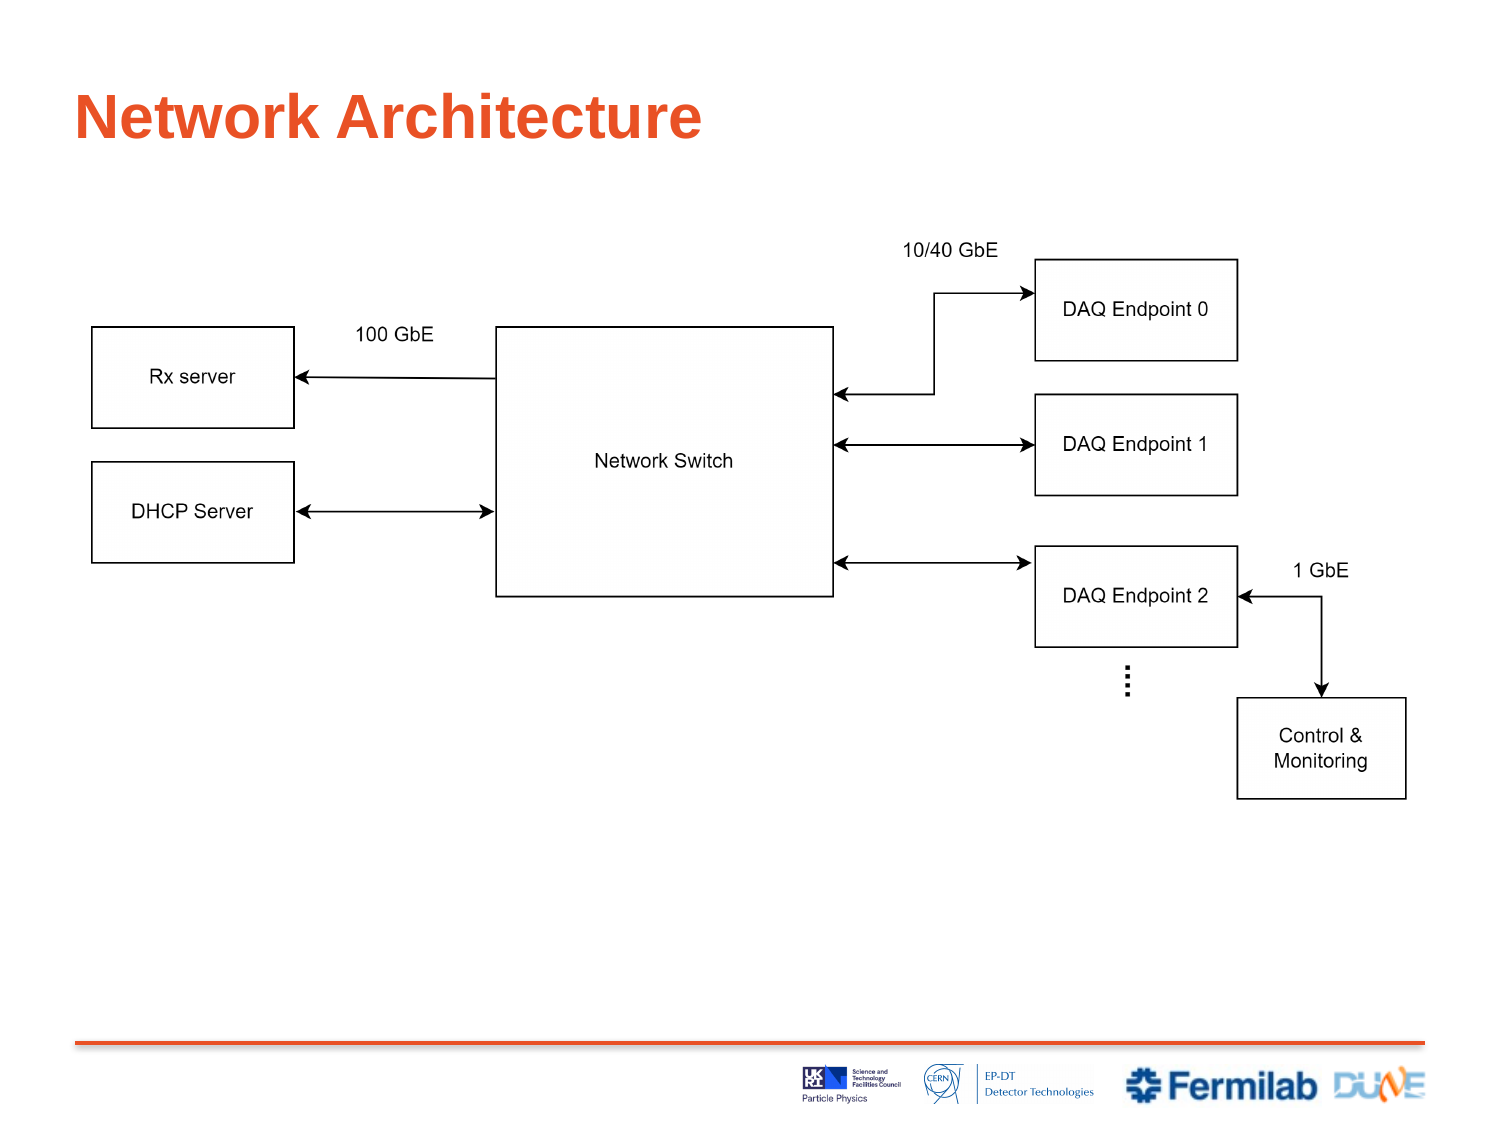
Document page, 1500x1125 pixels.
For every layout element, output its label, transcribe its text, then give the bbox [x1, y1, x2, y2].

picture [796, 1060, 907, 1108]
picture [924, 1064, 1094, 1104]
title Network Architecture [74, 75, 1425, 183]
picture [1333, 1064, 1427, 1104]
picture [1122, 1064, 1322, 1108]
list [74, 207, 1426, 818]
